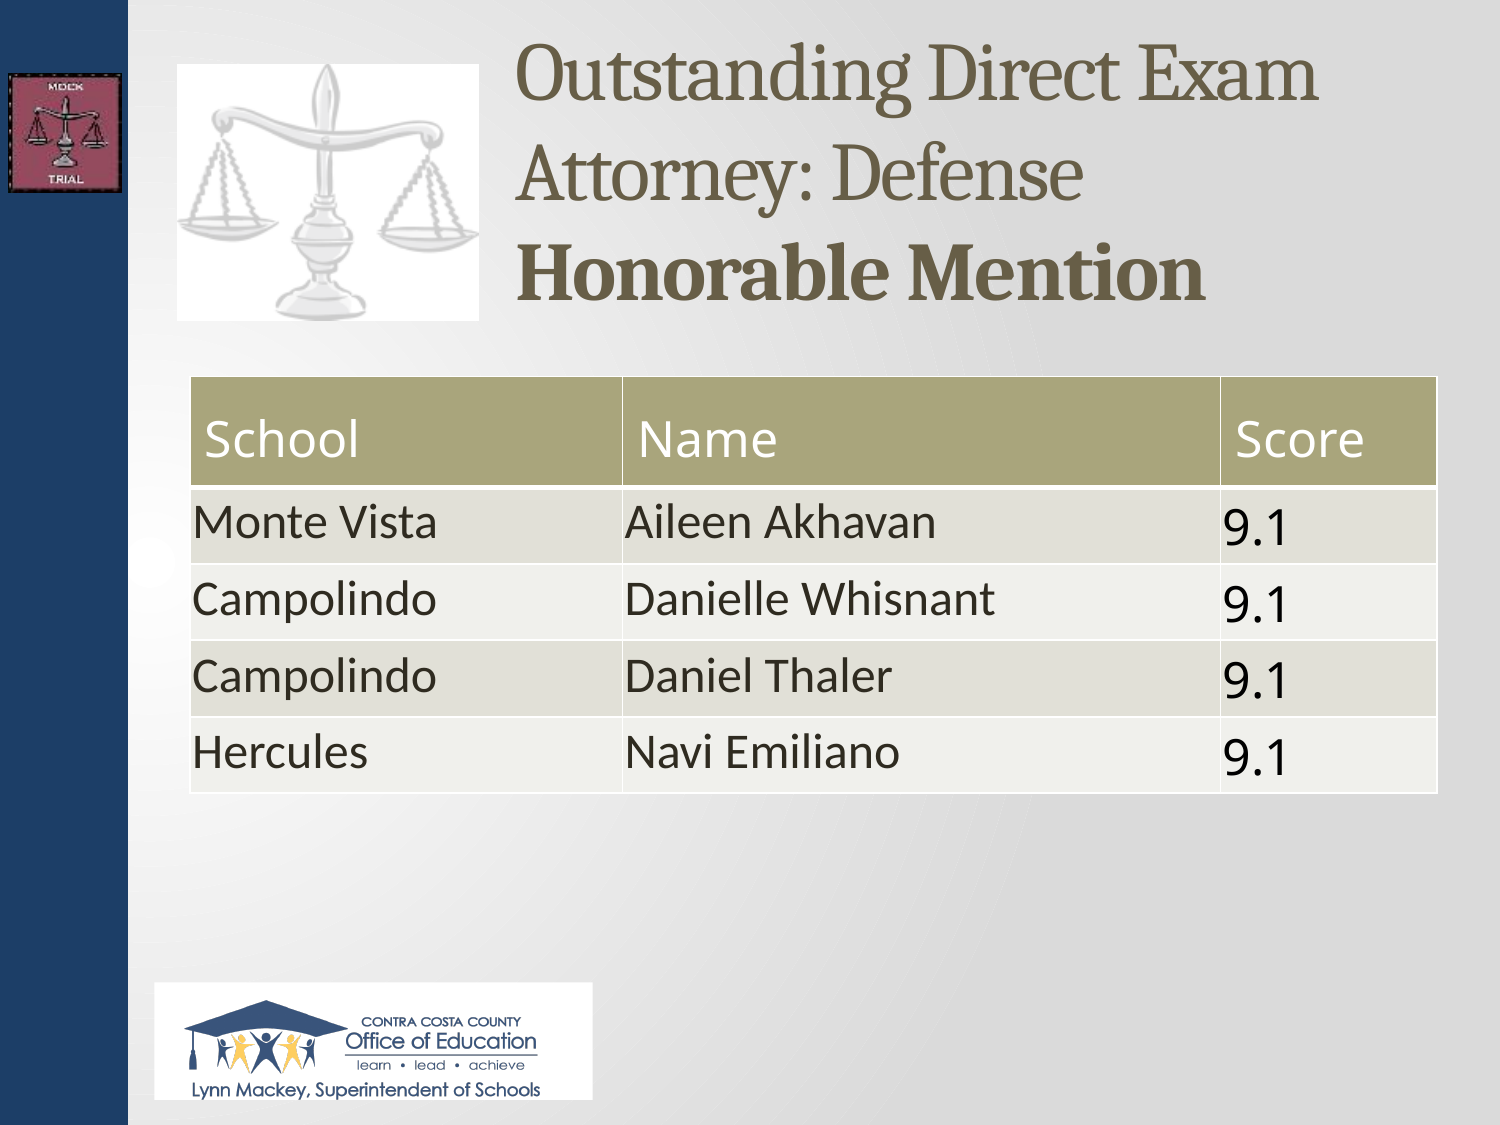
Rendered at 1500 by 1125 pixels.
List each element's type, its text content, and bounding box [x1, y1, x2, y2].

table_cell Campolindo [191, 641, 622, 716]
table_cell 9.1 [1221, 565, 1436, 639]
picture [177, 64, 479, 321]
picture [183, 1000, 542, 1101]
table_cell Danielle Whisnant [623, 565, 1220, 639]
table_cell Daniel Thaler [623, 641, 1220, 716]
table_cell 9.1 [1221, 490, 1436, 563]
table_header Name [623, 377, 1220, 485]
picture [8, 73, 122, 193]
table_cell 9.1 [1221, 718, 1436, 792]
table_header School [191, 377, 622, 485]
table_cell Campolindo [191, 565, 622, 639]
table_header Score [1221, 377, 1436, 485]
table_cell Monte Vista [191, 490, 622, 563]
table_cell Hercules [191, 718, 622, 792]
title Outstanding Direct Exam Attorney: Defense Honorable Mention [500, 73, 1437, 261]
table_cell 9.1 [1221, 641, 1436, 716]
text_box [152, 980, 595, 1102]
table_cell Navi Emiliano [623, 718, 1220, 792]
table_cell Aileen Akhavan [623, 490, 1220, 563]
